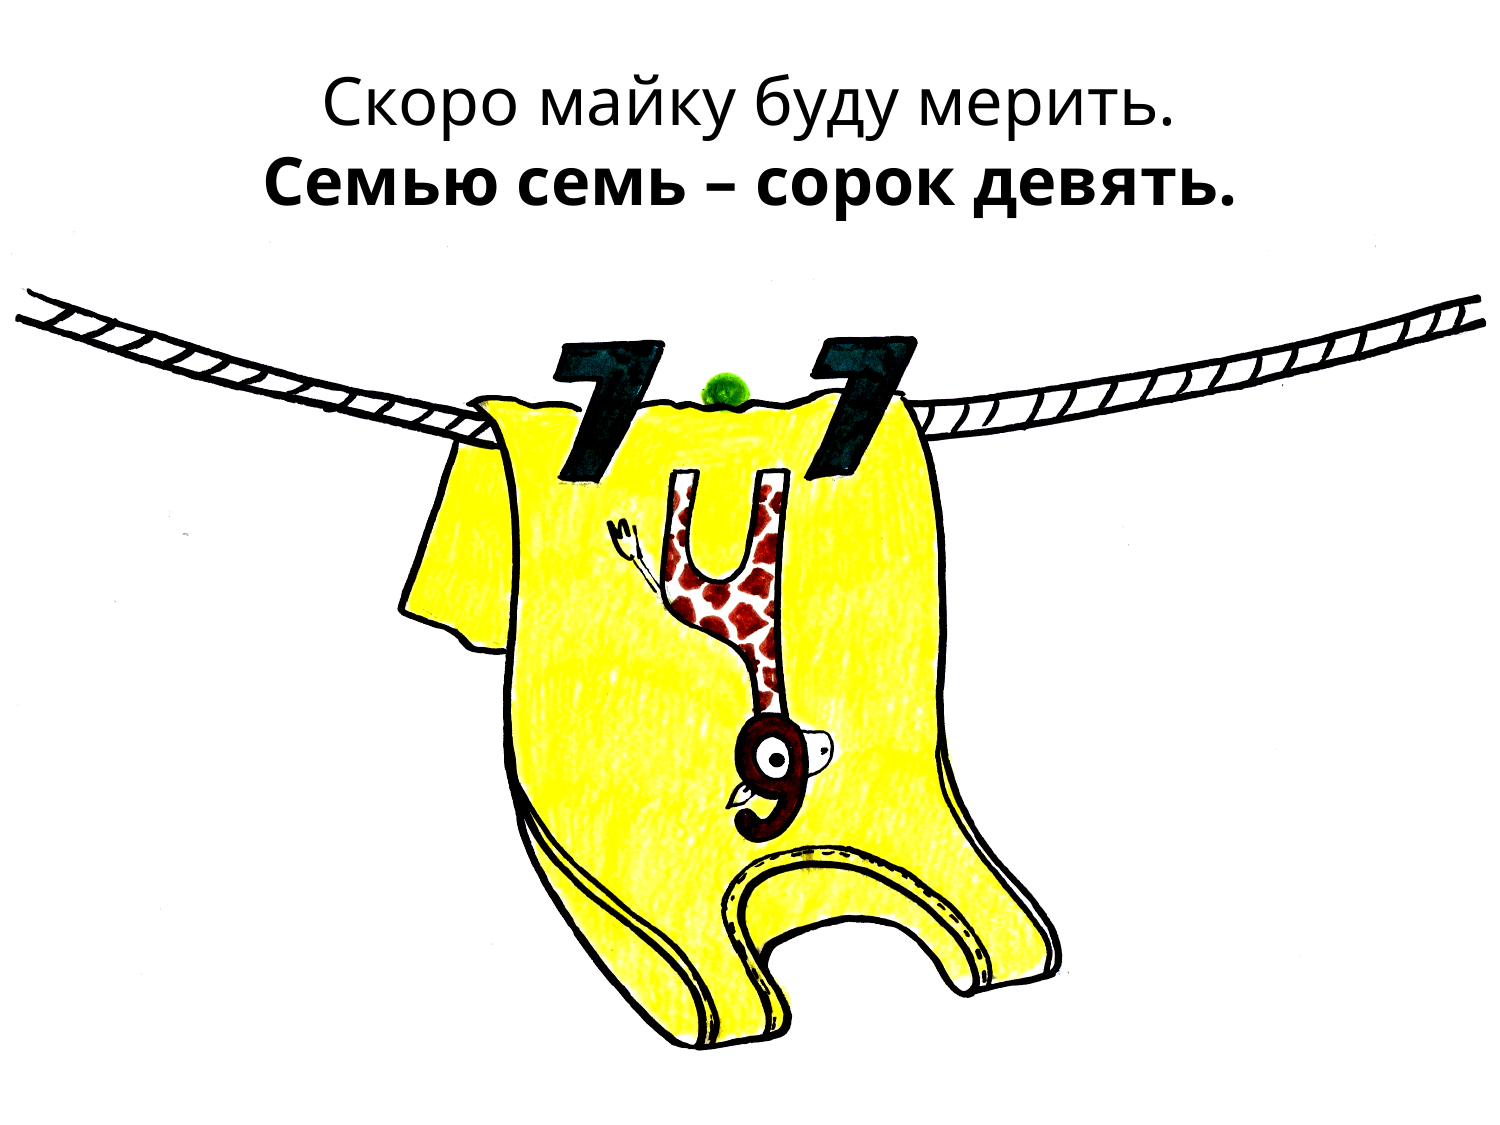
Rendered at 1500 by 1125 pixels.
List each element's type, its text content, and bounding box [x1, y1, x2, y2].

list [0, 231, 1491, 1083]
title Скоро майку буду мерить. Семью семь – сорок девять. [75, 45, 1425, 230]
